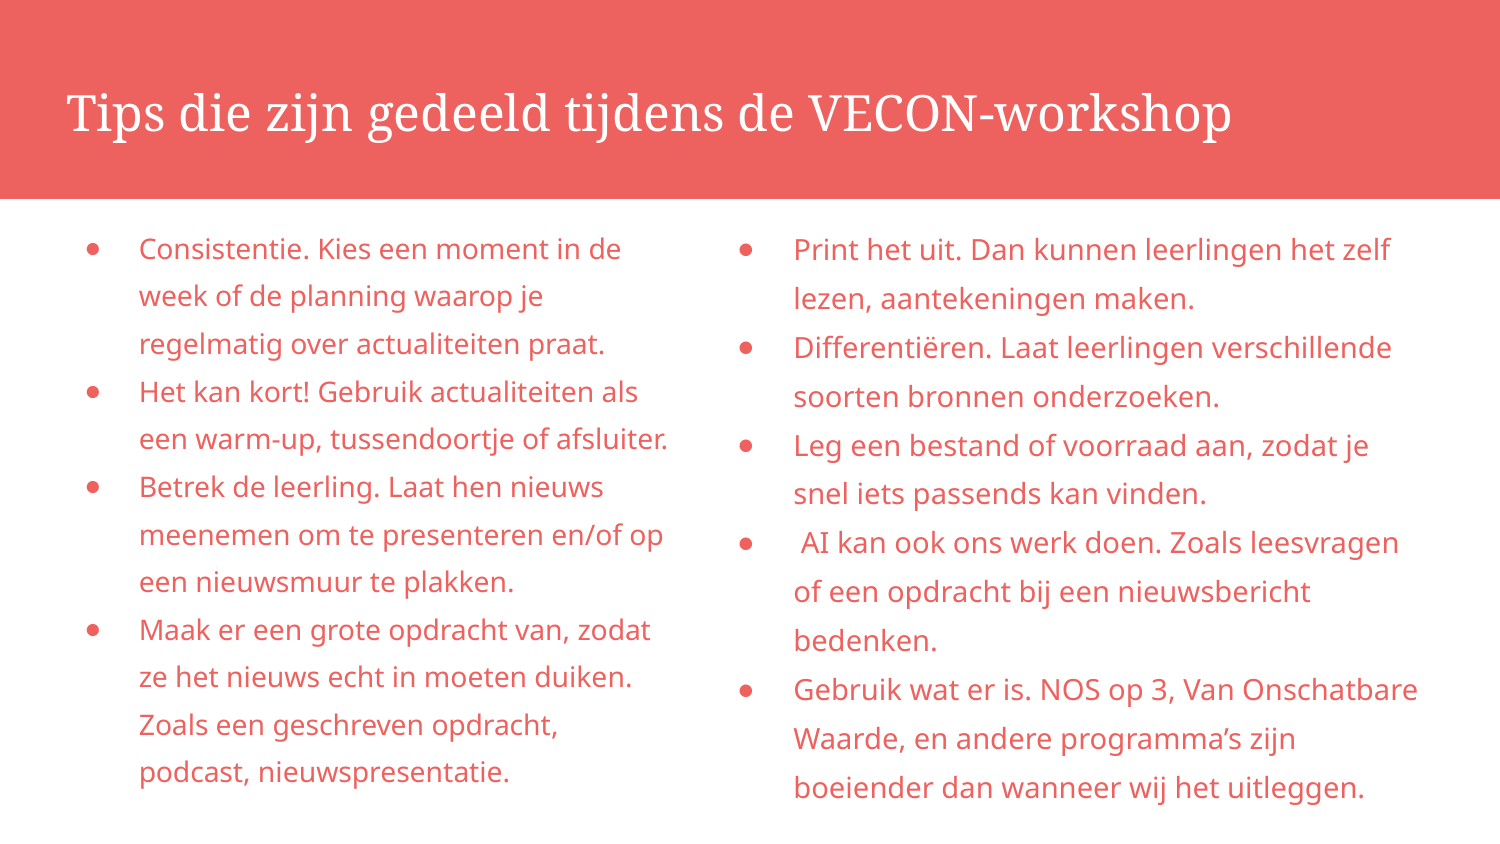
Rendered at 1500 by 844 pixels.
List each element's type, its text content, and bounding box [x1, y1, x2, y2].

title Tips die zijn gedeeld tijdens de VECON-workshop [51, 72, 1449, 167]
text_box Print het uit. Dan kunnen leerlingen het zelf lezen, aantekeningen maken. Differentiëren. Laat leerlingen verschillende soorten bronnen onderzoeken. Leg een bestand of voorraad aan, zodat je snel iets passends kan vinden. AI kan ook ons werk doen. Zoals leesvragen of een opdracht bij een nieuwsbericht bedenken. Gebruik wat er is. NOS op 3, Van Onschatbare Waarde, en andere programma’s zijn boeiender dan wanneer wij het uitleggen. [703, 202, 1435, 819]
text_box [0, 0, 1500, 199]
list Consistentie. Kies een moment in de week of de planning waarop je regelmatig over actualiteiten praat. Het kan kort! Gebruik actualiteiten als een warm-up, tussendoortje of afsluiter. Betrek de leerling. Laat hen nieuws meenemen om te presenteren en/of op een nieuwsmuur te plakken. Maak er een grote opdracht van, zodat ze het nieuws echt in moeten duiken. Zoals een geschreven opdracht, podcast, nieuwspresentatie. [51, 202, 690, 819]
